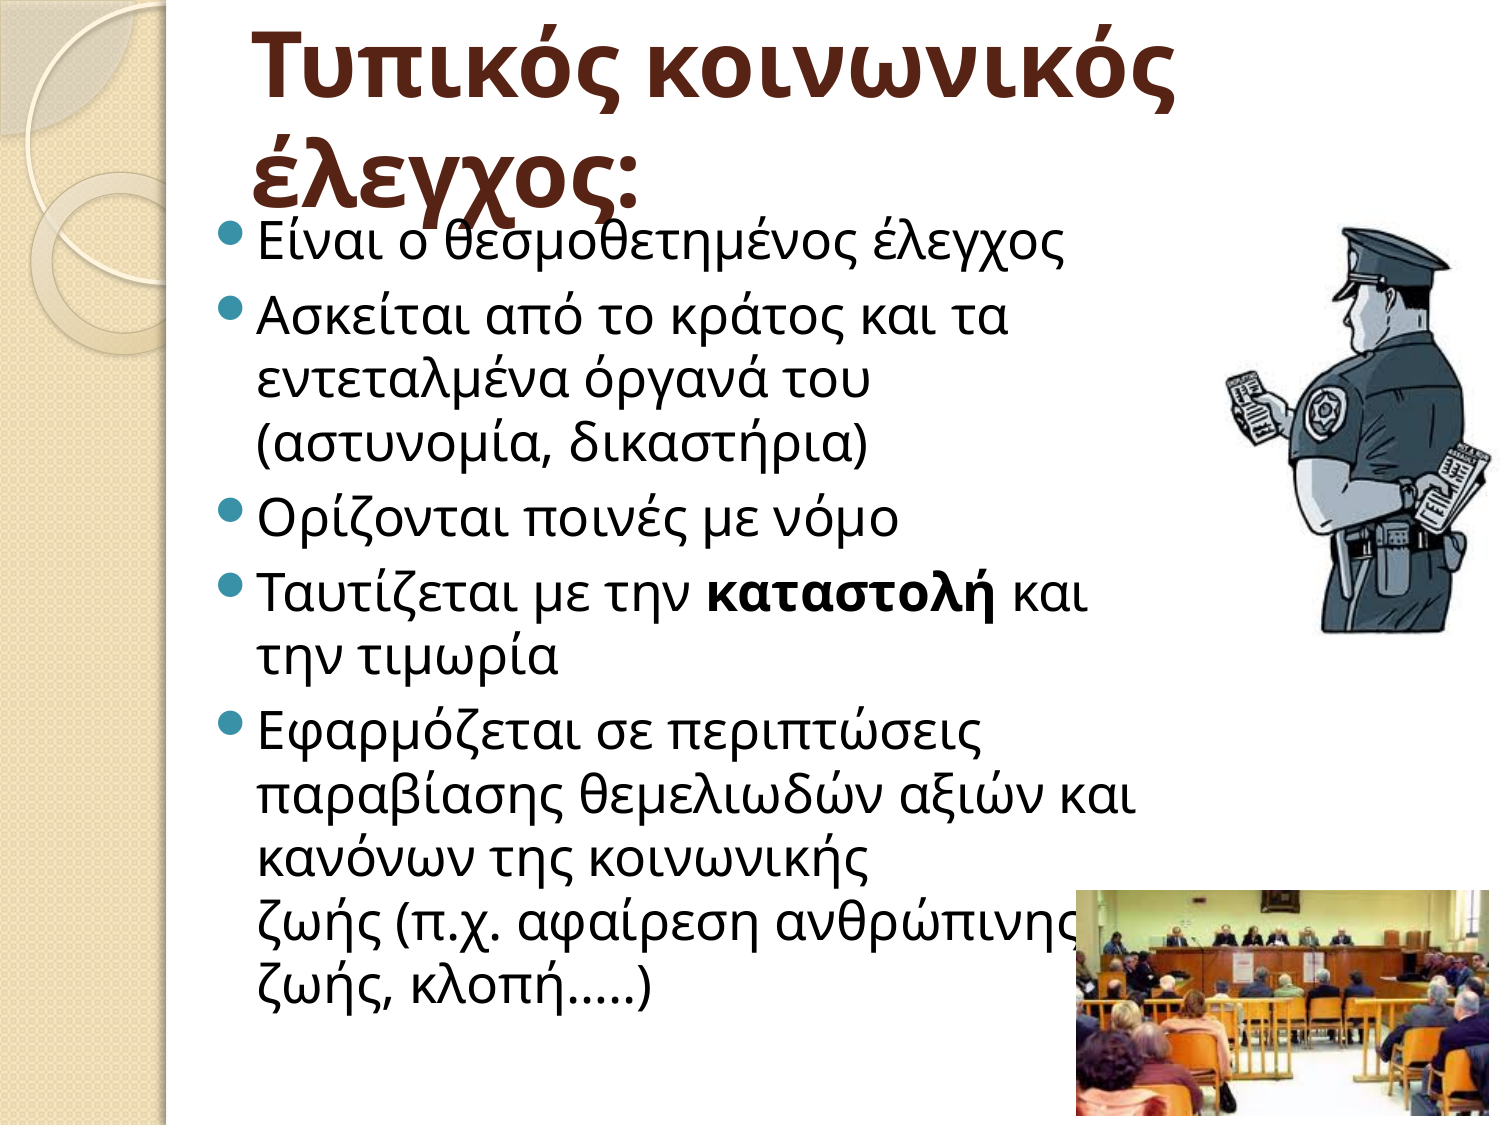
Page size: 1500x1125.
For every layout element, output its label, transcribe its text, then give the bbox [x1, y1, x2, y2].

list Είναι ο θεσμοθετημένος έλεγχος Ασκείται από το κράτος και τα εντεταλμένα όργανά του (αστυνομία, δικαστήρια) Ορίζονται ποινές με νόμο Ταυτίζεται με την καταστολή και την τιμωρία Εφαρμόζεται σε περιπτώσεις παραβίασης θεμελιωδών αξιών και κανόνων της κοινωνικής ζωής (π.χ. αφαίρεση ανθρώπινης ζωής, κλοπή…..) [187, 199, 1196, 1025]
title Τυπικός κοινωνικός έλεγχος: [235, 45, 1466, 188]
picture [1212, 210, 1500, 640]
picture [1075, 890, 1489, 1116]
